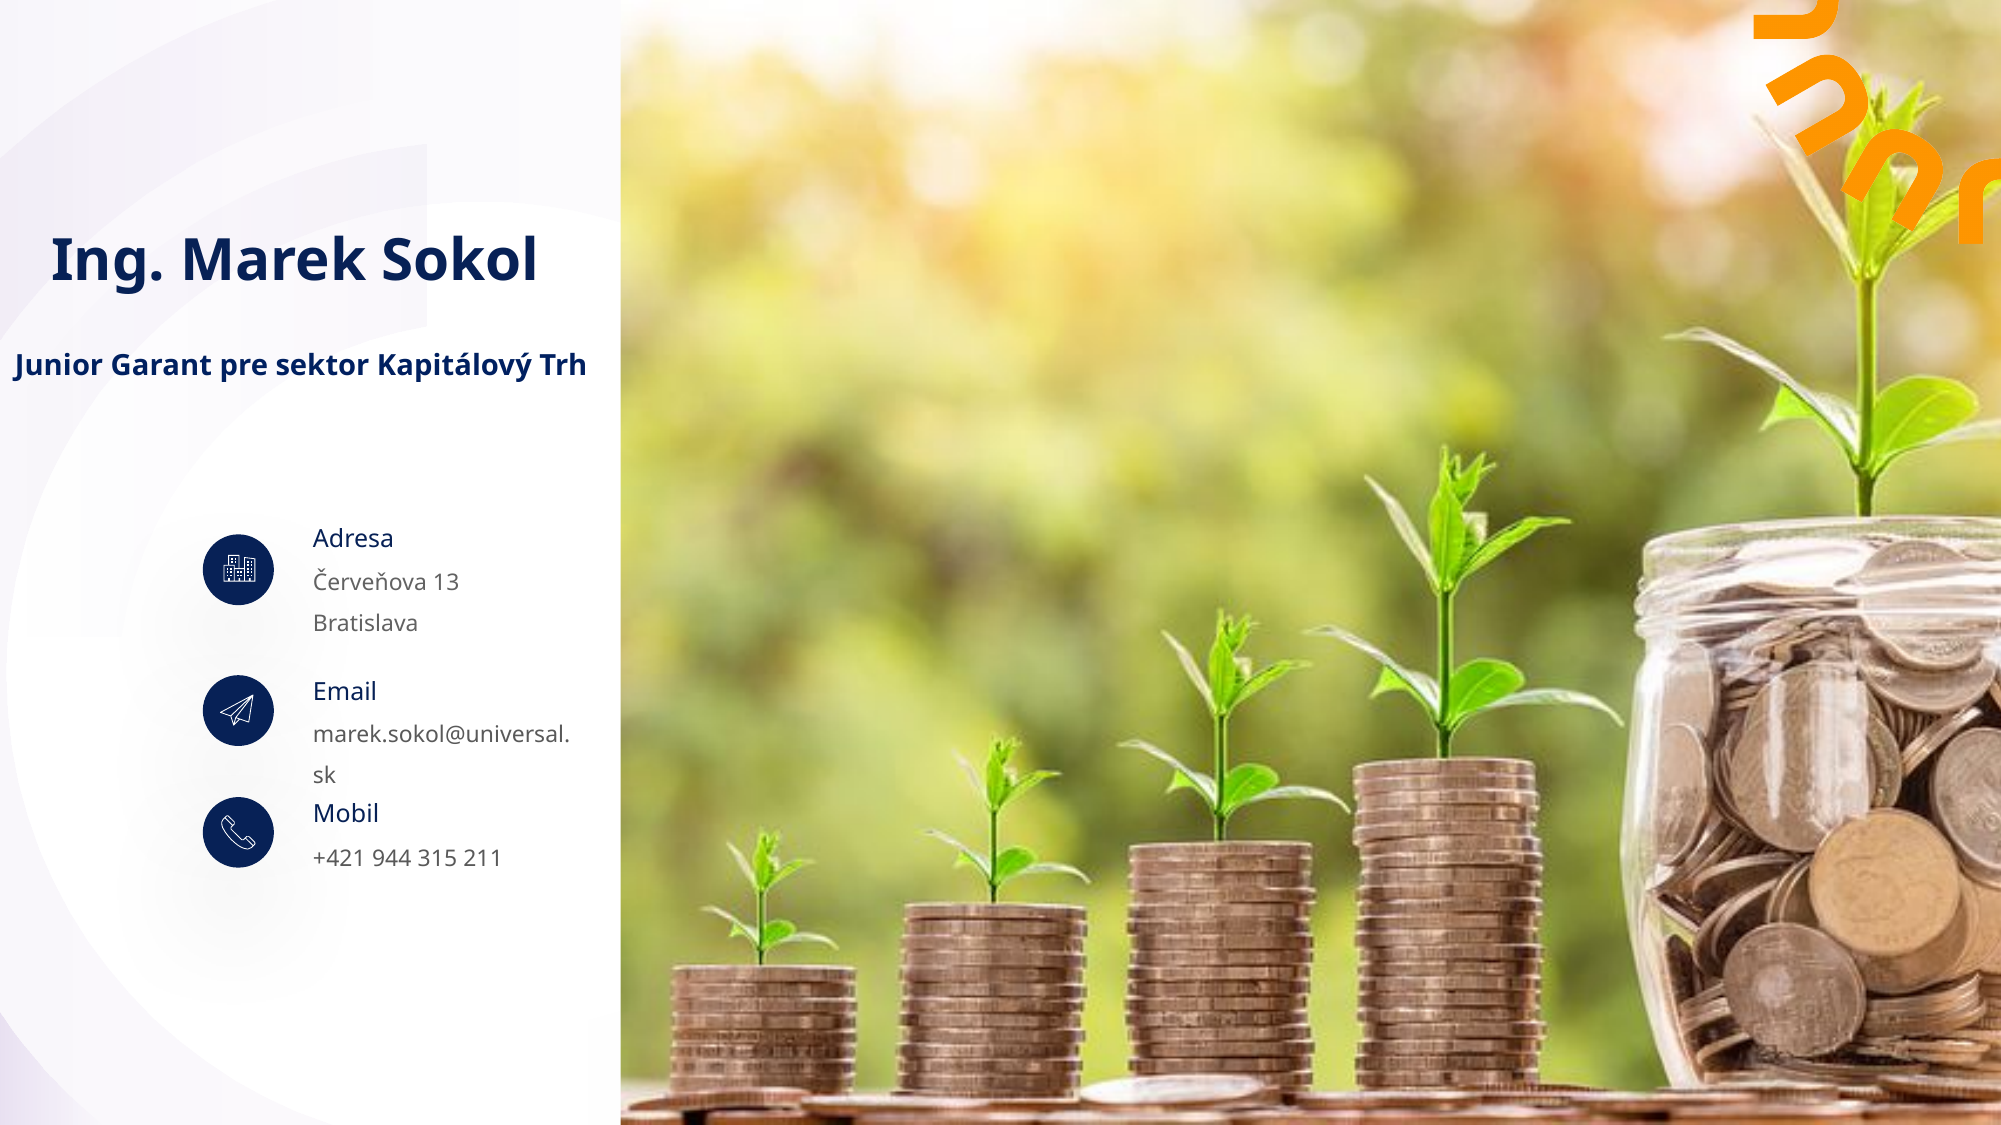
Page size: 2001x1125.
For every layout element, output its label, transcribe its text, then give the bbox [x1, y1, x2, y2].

text_box Email [298, 667, 572, 698]
text_box Červeňova 13 Bratislava [298, 546, 572, 644]
picture [620, 0, 2001, 1125]
text_box Ing. Marek Sokol [36, 214, 620, 300]
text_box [202, 675, 274, 747]
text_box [202, 534, 274, 606]
text_box Mobil [298, 790, 572, 822]
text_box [202, 797, 274, 868]
text_box marek.sokol@universal.sk [298, 698, 596, 796]
text_box Junior Garant pre sektor Kapitálový Trh [0, 321, 620, 389]
text_box +421 944 315 211 [298, 822, 572, 878]
text_box Adresa [298, 515, 572, 546]
